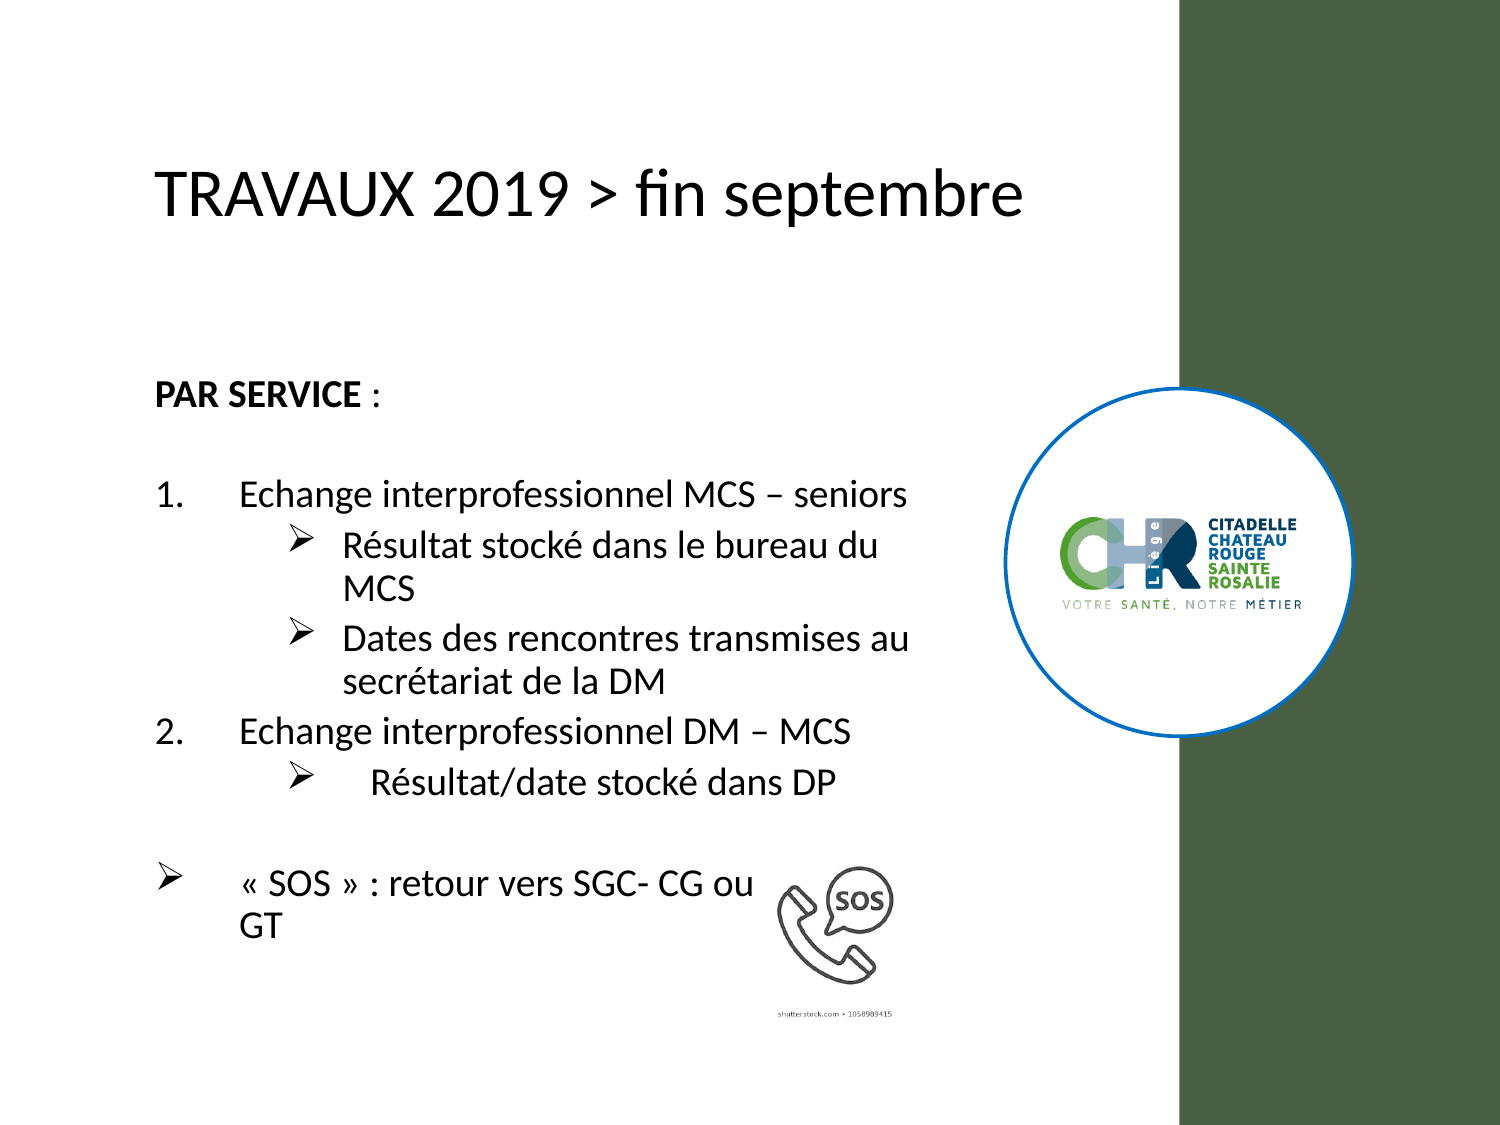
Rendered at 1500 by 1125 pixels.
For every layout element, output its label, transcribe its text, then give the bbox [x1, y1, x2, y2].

text_box [1003, 386, 1356, 739]
title TRAVAUX 2019 > fin septembre [137, 112, 1058, 276]
list PAR SERVICE : Echange interprofessionnel MCS – seniors Résultat stocké dans le bureau du MCS Dates des rencontres transmises au secrétariat de la DM Echange interprofessionnel DM – MCS Résultat/date stocké dans DP « SOS » : retour vers SGC- CG ou membre GT [139, 365, 966, 987]
picture [752, 843, 917, 1020]
text_box [1177, 0, 1500, 1125]
picture [1060, 517, 1301, 611]
